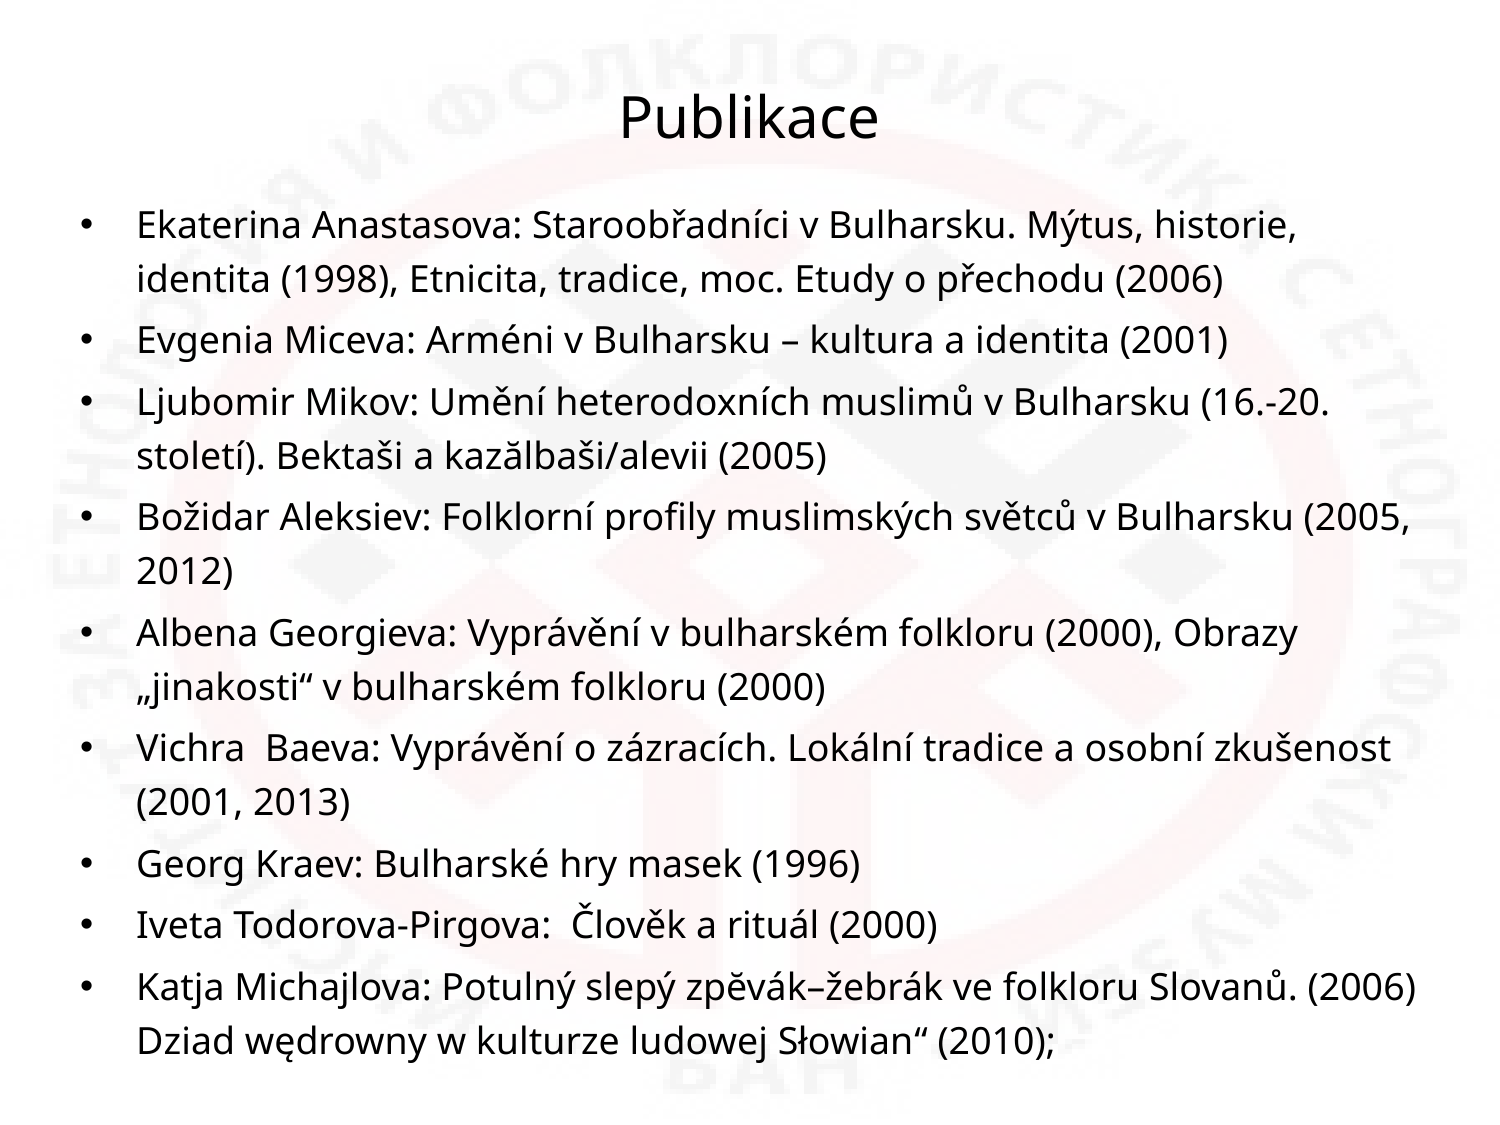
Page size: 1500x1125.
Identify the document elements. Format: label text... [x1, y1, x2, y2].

title Publikace [88, 45, 1425, 184]
list Ekaterina Anastasova: Staroobřadníci v Bulharsku. Mýtus, historie, identita (1998), Etnicita, tradice, moc. Etudy o přechodu (2006) Evgenia Miceva: Arméni v Bulharsku – kultura a identita (2001) Ljubomir Mikov: Umění heterodoxních muslimů v Bulharsku (16.-20. století). Bektaši a kazălbaši/alevii (2005) Božidar Aleksiev: Folklorní profily muslimských světců v Bulharsku (2005, 2012) Albena Georgieva: Vyprávění v bulharském folkloru (2000), Obrazy „jinakosti“ v bulharském folkloru (2000) Vichra Baeva: Vyprávění o zázracích. Lokální tradice a osobní zkušenost (2001, 2013) Georg Kraev: Bulharské hry masek (1996) Iveta Todorova-Pirgova: Člověk a rituál (2000) Katja Michajlova: Potulný slepý zpĕvák–žebrák ve folkloru Slovanů. (2006) Dziad wędrowny w kulturze ludowej Słowian“ (2010); [64, 184, 1436, 1083]
